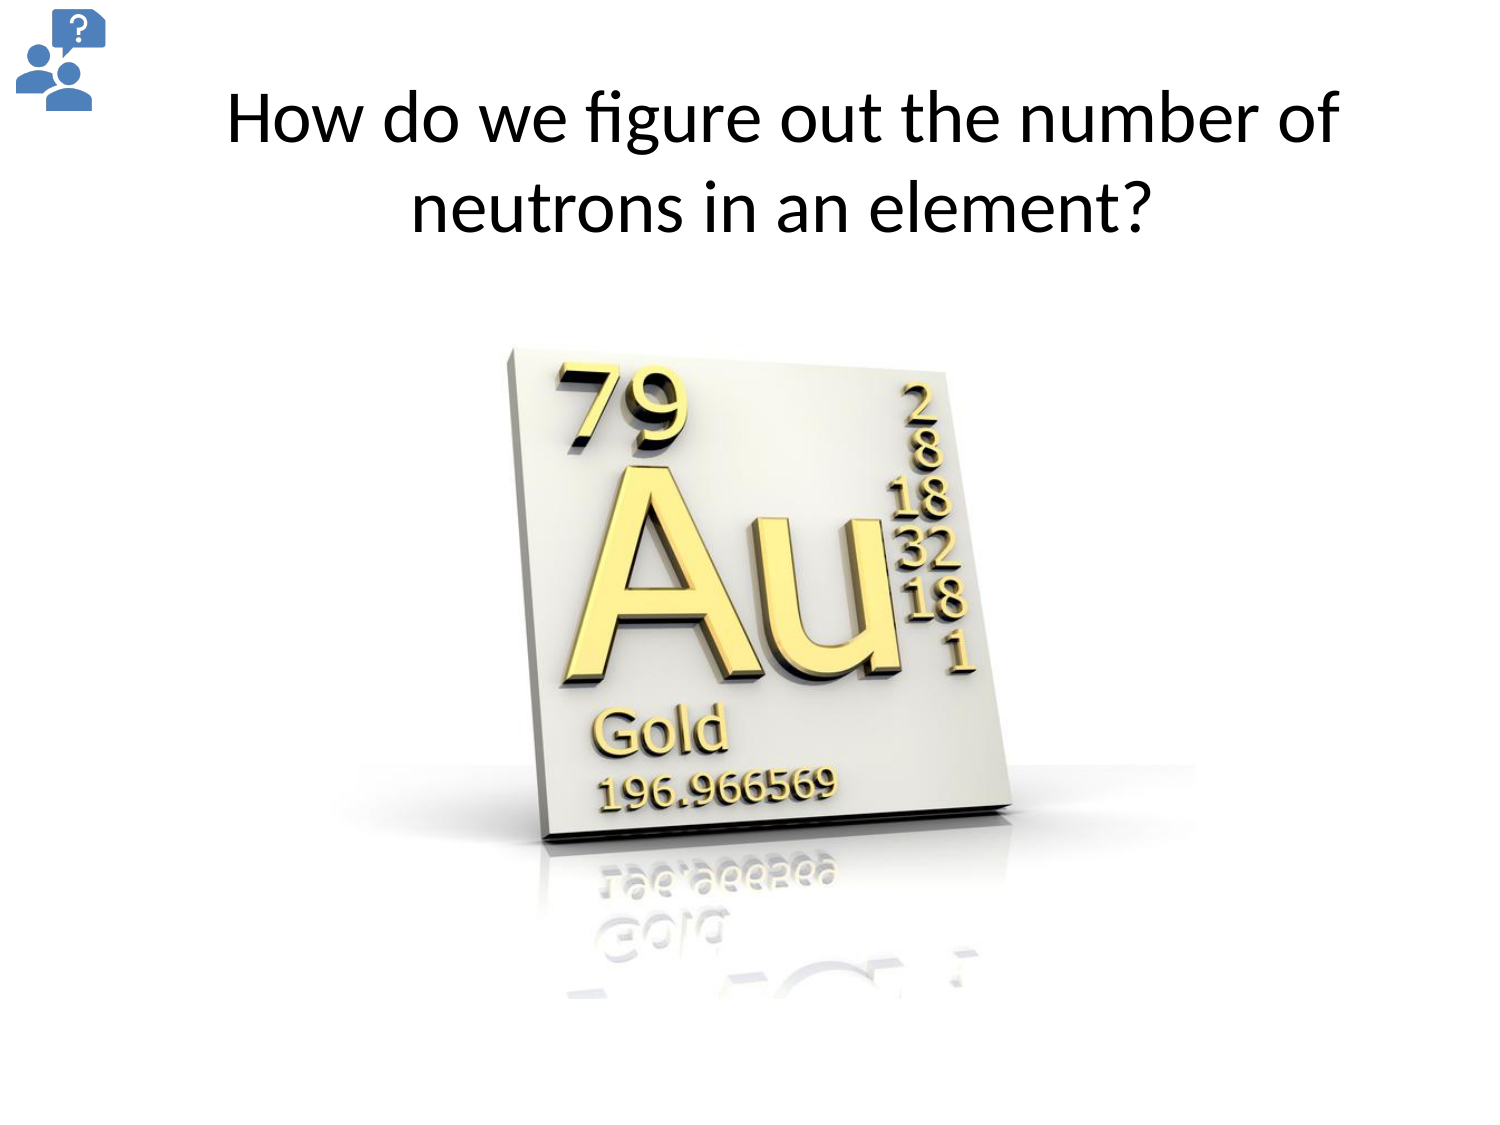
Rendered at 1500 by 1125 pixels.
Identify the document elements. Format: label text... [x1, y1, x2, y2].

text_box How do we figure out the number of neutrons in an element? [147, 60, 1420, 254]
picture [74, 255, 1426, 999]
text_box [0, 0, 121, 121]
